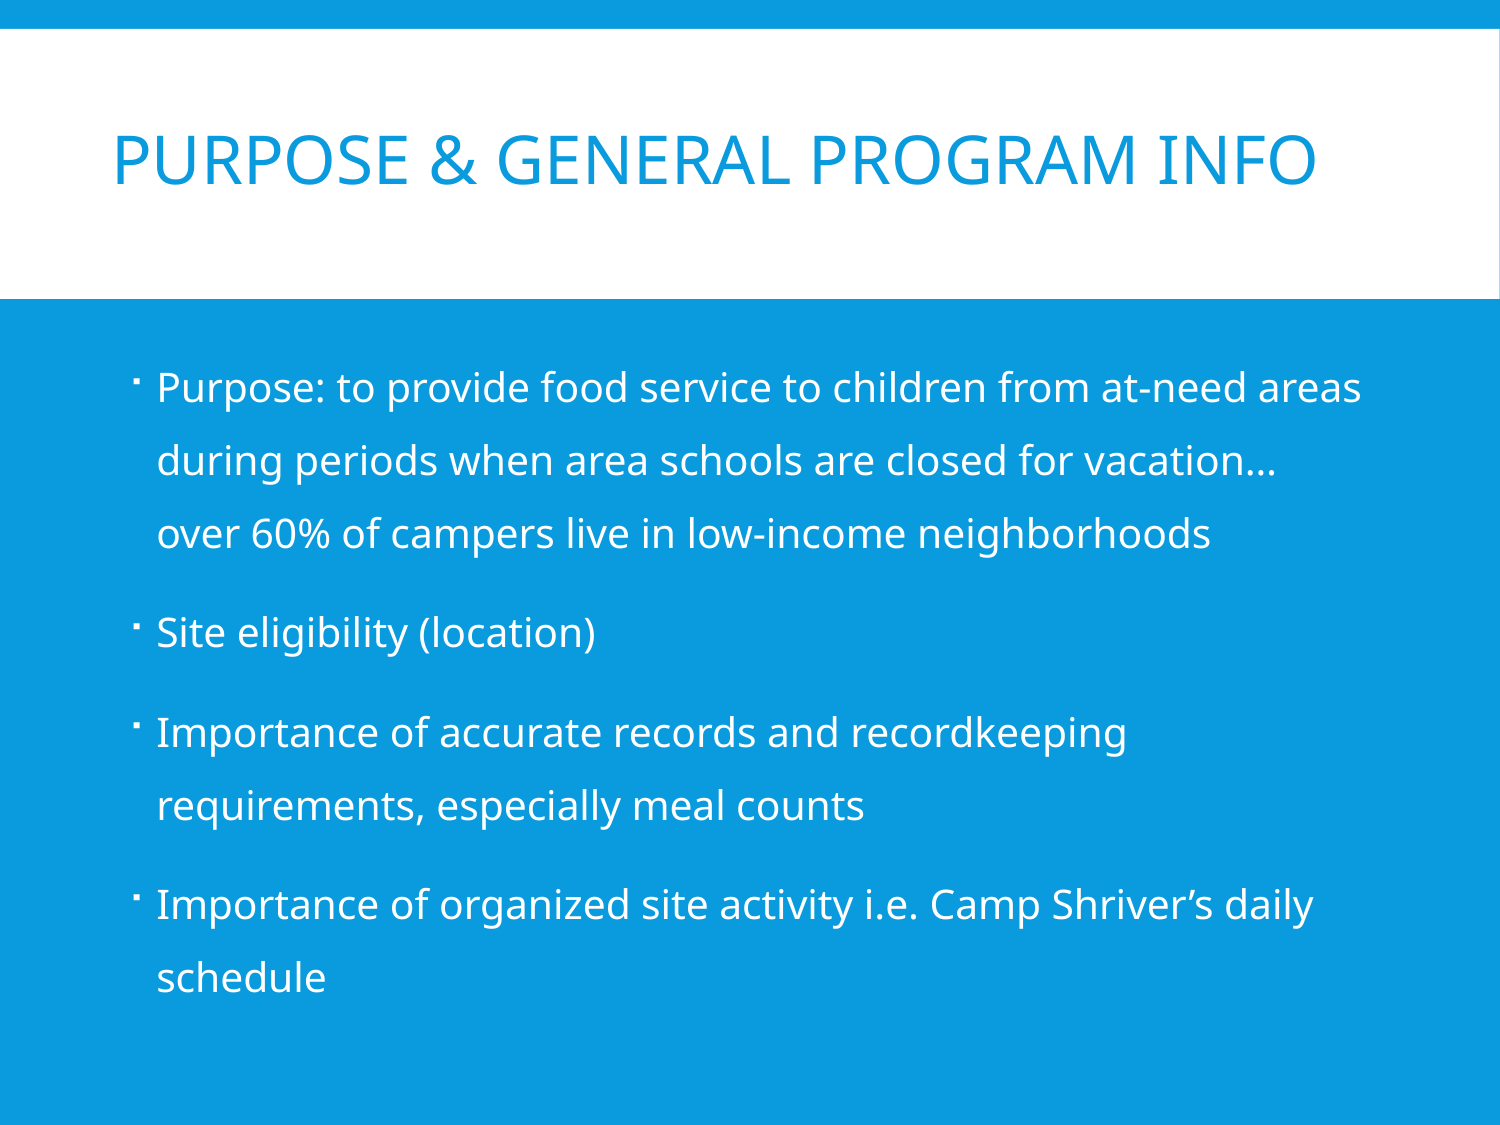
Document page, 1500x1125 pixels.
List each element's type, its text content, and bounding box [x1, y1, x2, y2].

title Purpose & General Program info [96, 99, 1384, 228]
list Purpose: to provide food service to children from at-need areas during periods when area schools are closed for vacation… over 60% of campers live in low-income neighborhoods Site eligibility (location) Importance of accurate records and recordkeeping requirements, especially meal counts Importance of organized site activity i.e. Camp Shriver’s daily schedule [112, 329, 1388, 1020]
